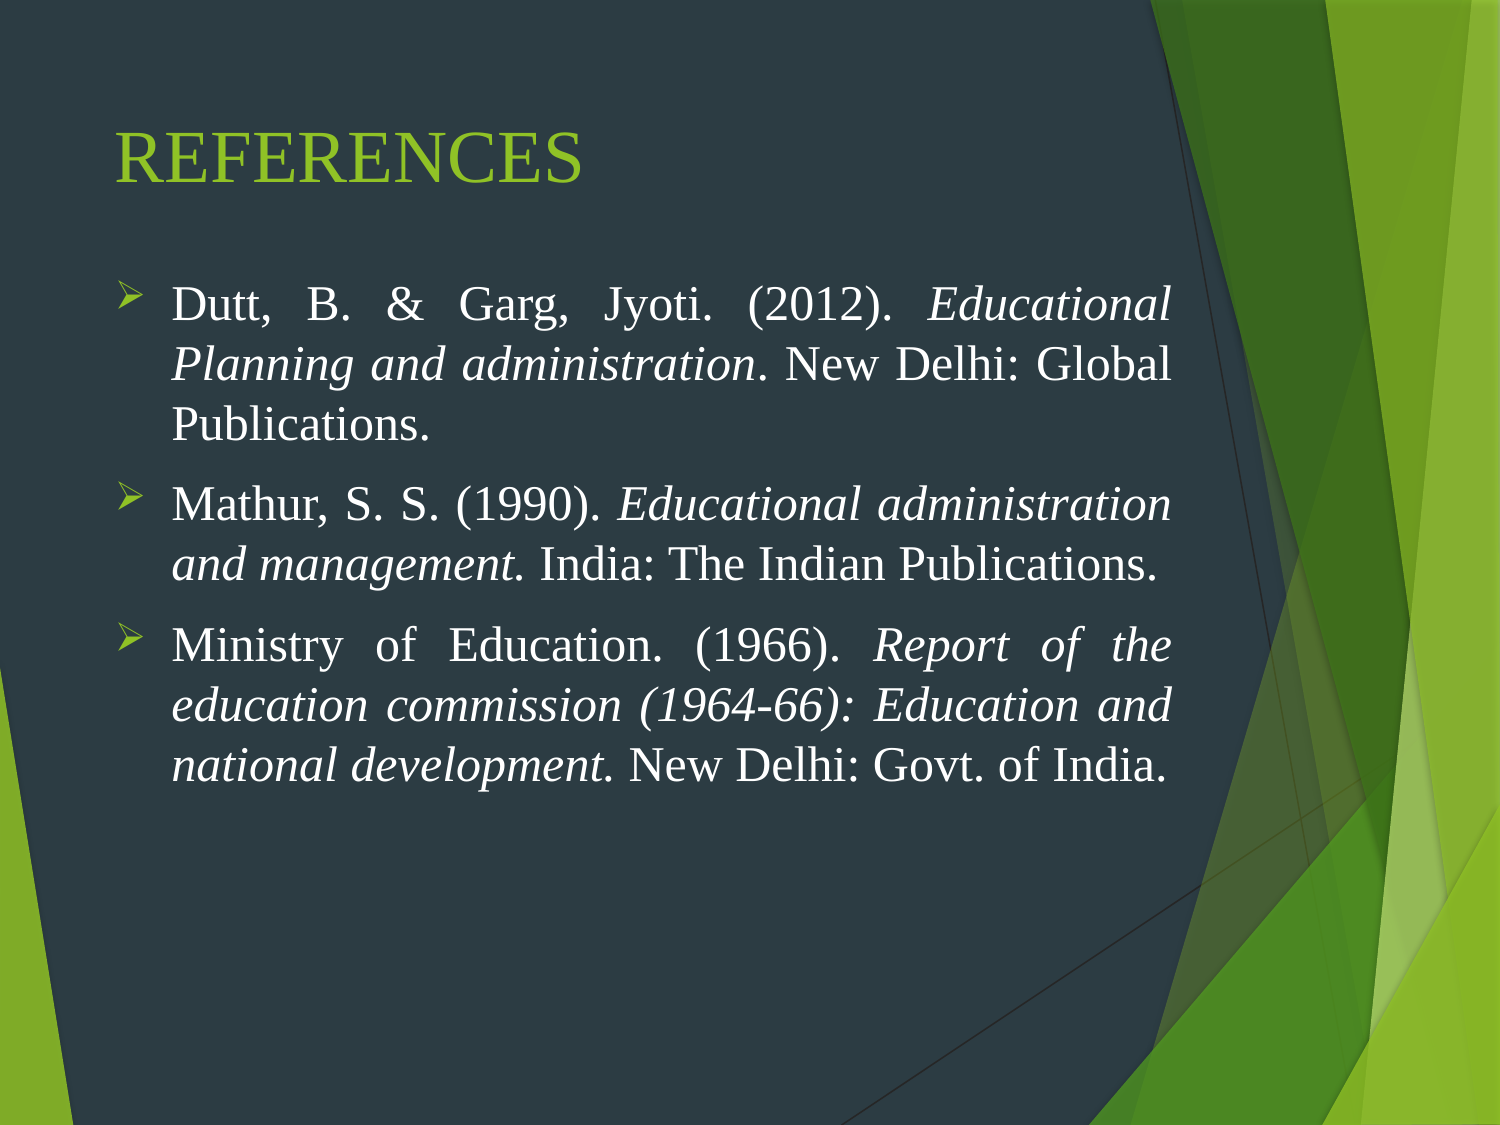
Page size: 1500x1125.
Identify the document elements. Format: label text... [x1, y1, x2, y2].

list Dutt, B. & Garg, Jyoti. (2012). Educational Planning and administration. New Delhi: Global Publications. Mathur, S. S. (1990). Educational administration and management. India: The Indian Publications. Ministry of Education. (1966). Report of the education commission (1964-66): Education and national development. New Delhi: Govt. of India. [99, 262, 1188, 992]
title REFERENCES [99, 99, 1142, 262]
